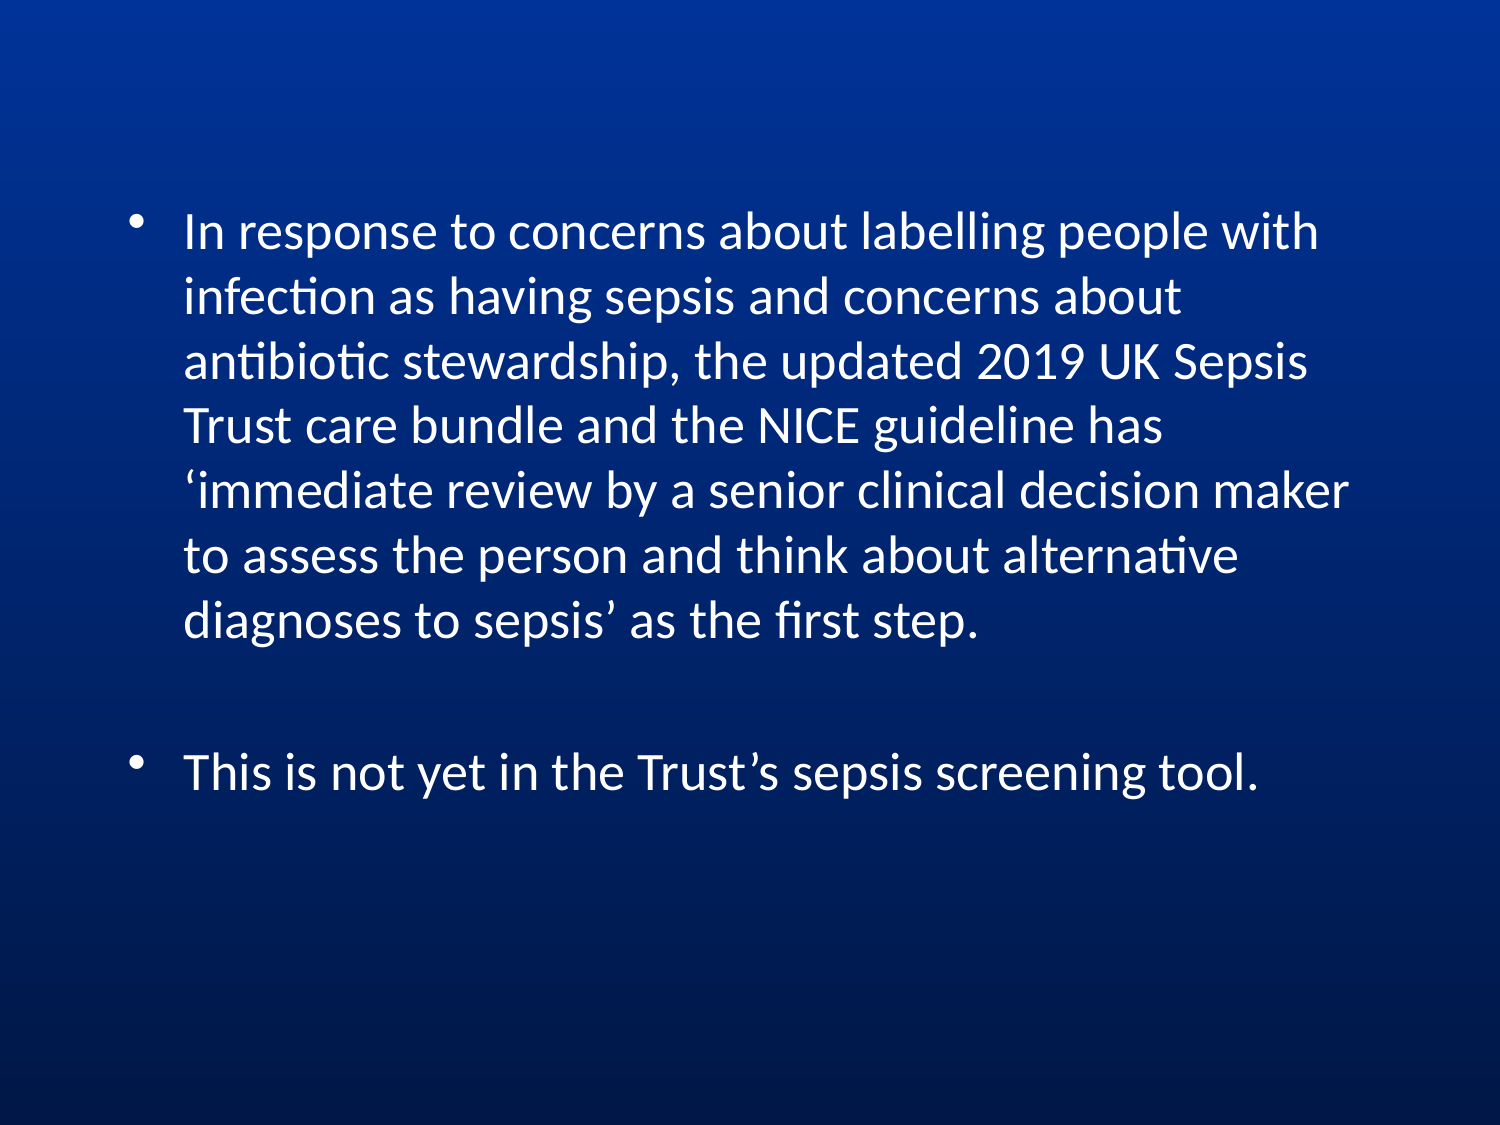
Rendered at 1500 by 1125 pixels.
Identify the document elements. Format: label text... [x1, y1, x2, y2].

list In response to concerns about labelling people with infection as having sepsis and concerns about antibiotic stewardship, the updated 2019 UK Sepsis Trust care bundle and the NICE guideline has ‘immediate review by a senior clinical decision maker to assess the person and think about alternative diagnoses to sepsis’ as the first step. This is not yet in the Trust’s sepsis screening tool. [112, 187, 1388, 938]
